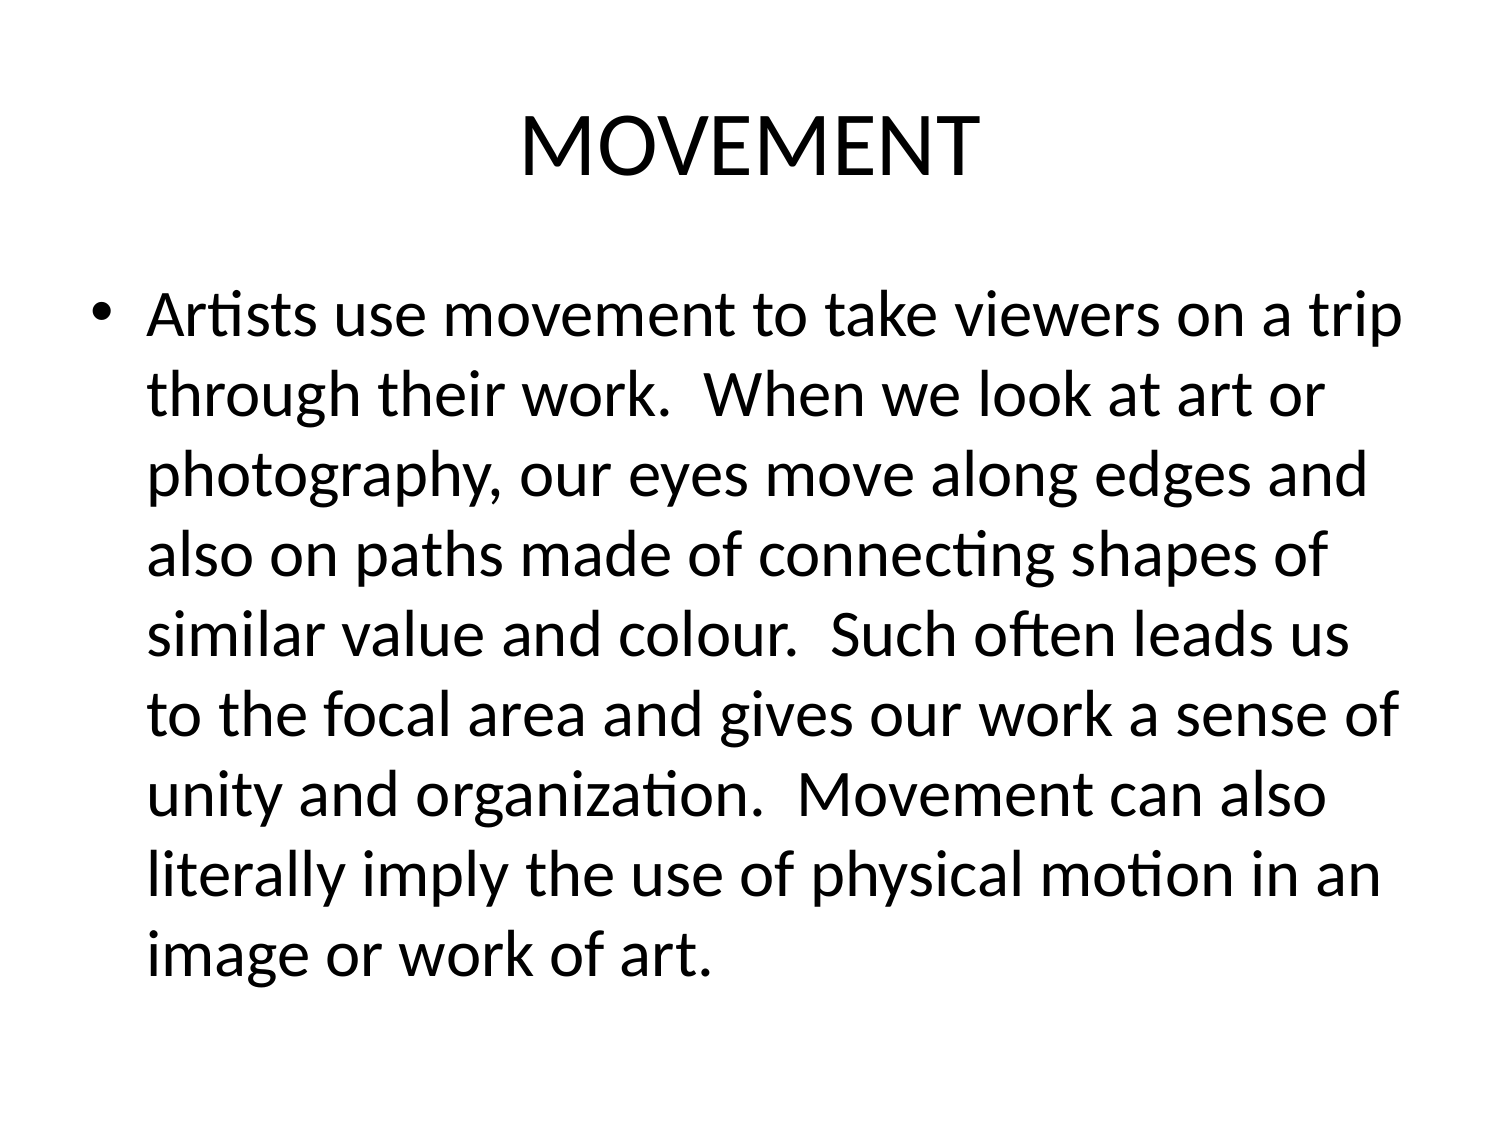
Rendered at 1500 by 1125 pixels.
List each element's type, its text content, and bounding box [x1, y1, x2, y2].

list Artists use movement to take viewers on a trip through their work. When we look at art or photography, our eyes move along edges and also on paths made of connecting shapes of similar value and colour. Such often leads us to the focal area and gives our work a sense of unity and organization. Movement can also literally imply the use of physical motion in an image or work of art. [75, 262, 1425, 1005]
title MOVEMENT [75, 45, 1425, 233]
